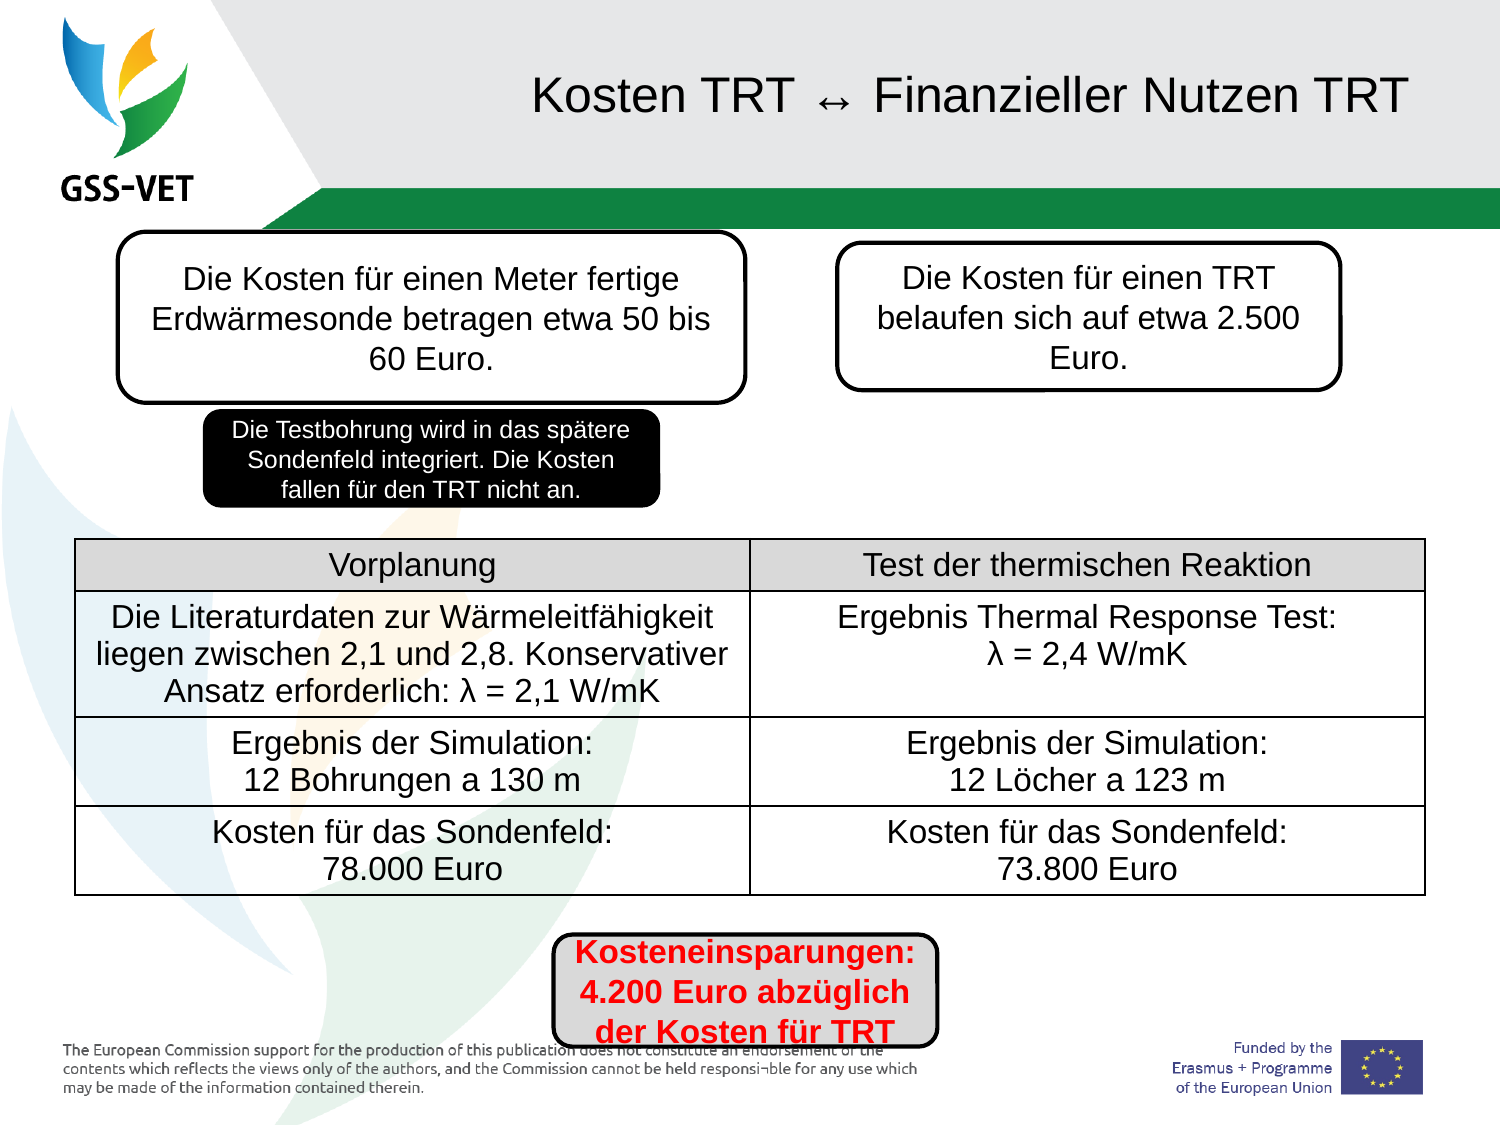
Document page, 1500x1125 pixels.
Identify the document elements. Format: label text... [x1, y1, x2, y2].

picture [0, 0, 1500, 1125]
table_cell Kosten für das Sondenfeld: 73.800 Euro [751, 807, 1424, 894]
table_cell Ergebnis der Simulation: 12 Bohrungen a 130 m [76, 718, 749, 805]
table_cell Ergebnis Thermal Response Test: λ = 2,4 W/mK [751, 592, 1424, 716]
table_cell Kosten für das Sondenfeld: 78.000 Euro [76, 807, 749, 894]
text_box Kosteneinsparungen: 4.200 Euro abzüglich der Kosten für TRT [551, 932, 940, 1049]
table_header Test der thermischen Reaktion [751, 540, 1424, 590]
text_box Kosten TRT ↔ Finanzieller Nutzen TRT [324, 0, 1425, 185]
table_cell Die Literaturdaten zur Wärmeleitfähigkeit liegen zwischen 2,1 und 2,8. Konservativer Ansatz erforderlich: λ = 2,1 W/mK [76, 592, 749, 716]
table_cell Ergebnis der Simulation: 12 Löcher a 123 m [751, 718, 1424, 805]
text_box Die Kosten für einen TRT belaufen sich auf etwa 2.500 Euro. [835, 240, 1343, 393]
text_box Die Testbohrung wird in das spätere Sondenfeld integriert. Die Kosten fallen für den TRT nicht an. [202, 409, 661, 508]
table_header Vorplanung [76, 540, 749, 590]
text_box Die Kosten für einen Meter fertige Erdwärmesonde betragen etwa 50 bis 60 Euro. [115, 229, 748, 405]
